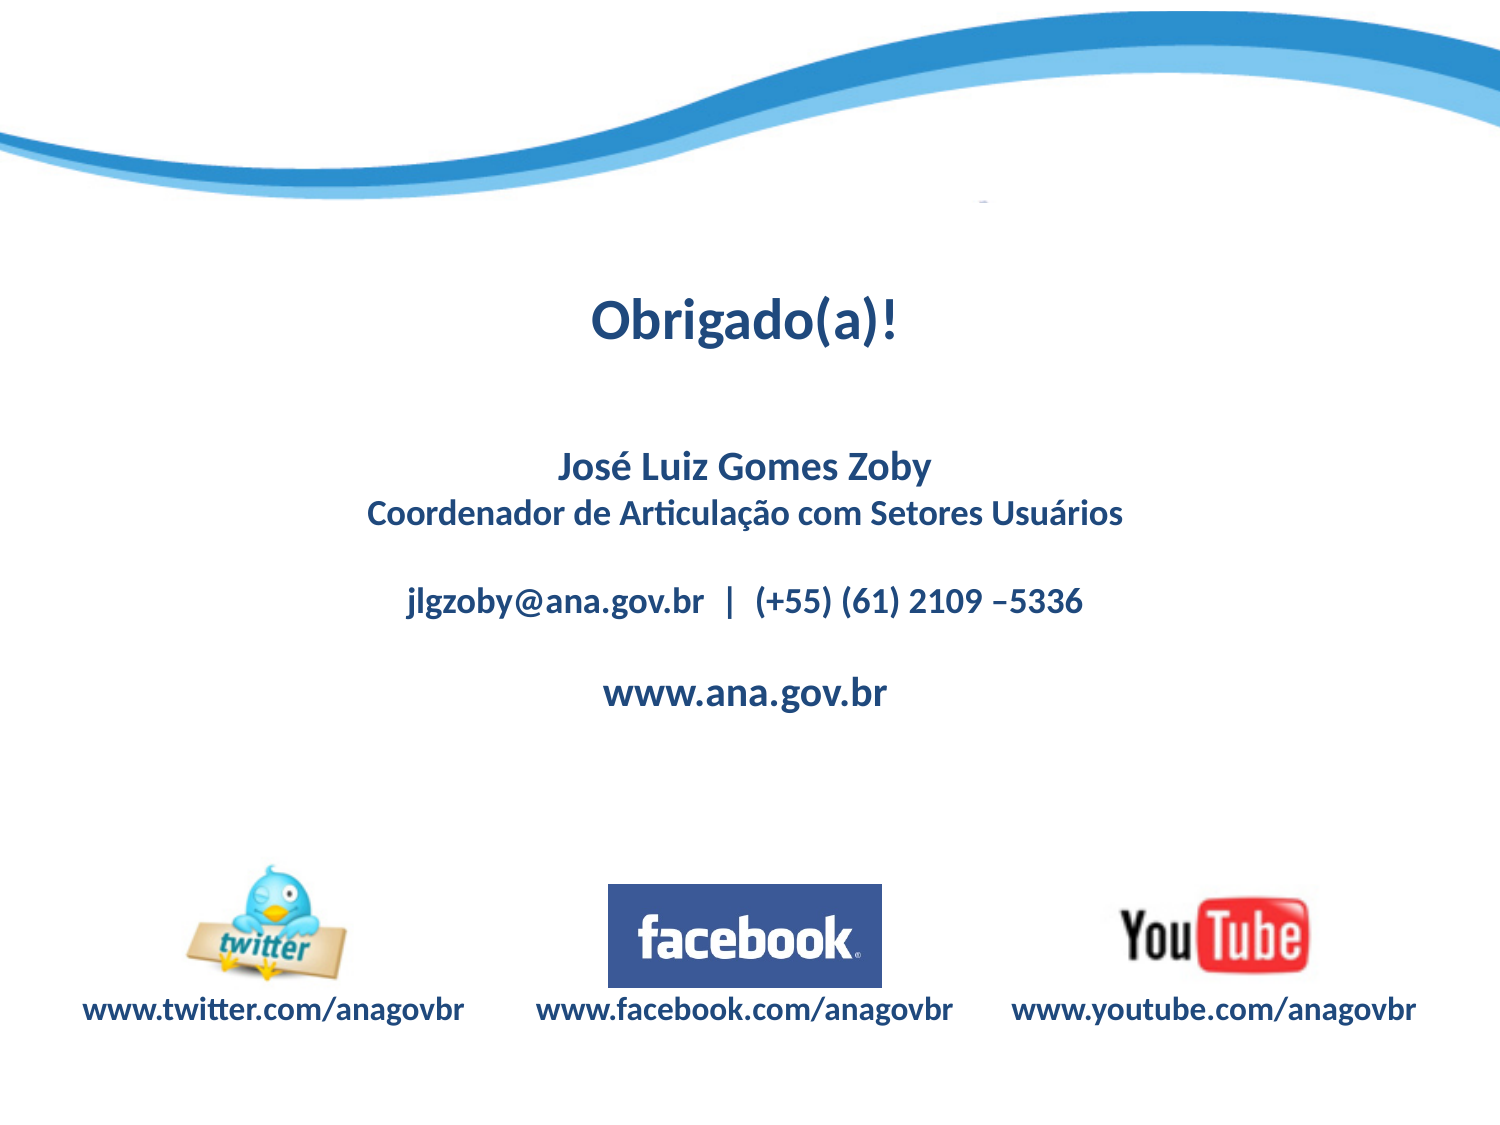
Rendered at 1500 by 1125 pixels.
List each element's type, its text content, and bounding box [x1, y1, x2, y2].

picture [169, 856, 373, 994]
text_box Obrigado(a)! José Luiz Gomes Zoby Coordenador de Articulação com Setores Usuários jlgzoby@ana.gov.br | (+55) (61) 2109 –5336 www.ana.gov.br [70, 267, 1421, 728]
picture [1063, 884, 1366, 988]
text_box www.facebook.com/anagovbr [521, 979, 970, 1034]
picture [0, 11, 1500, 203]
picture [608, 884, 883, 988]
text_box www.twitter.com/anagovbr [67, 979, 481, 1034]
text_box www.youtube.com/anagovbr [996, 979, 1433, 1034]
